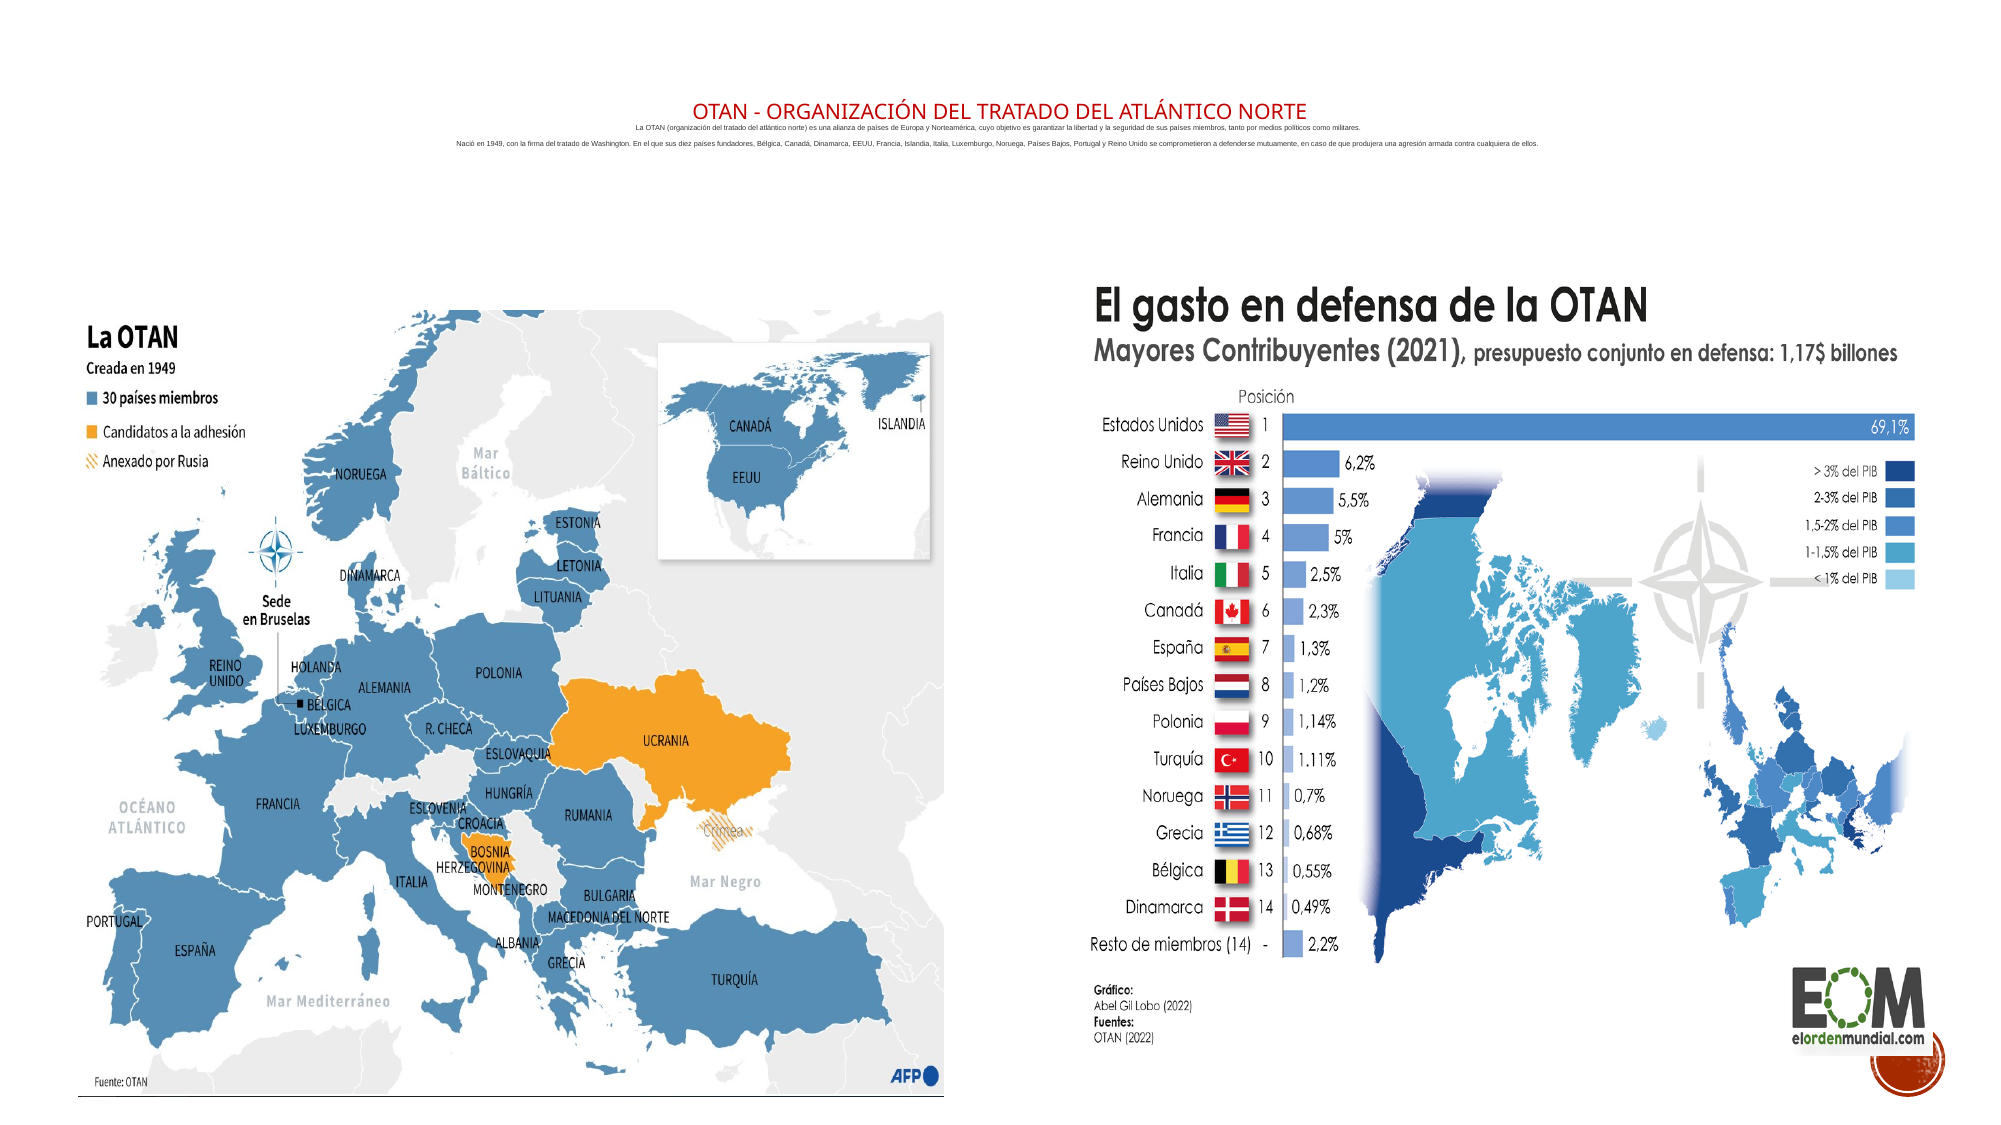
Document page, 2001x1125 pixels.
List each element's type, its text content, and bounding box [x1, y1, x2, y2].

picture [1081, 269, 1933, 1056]
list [81, 314, 942, 1095]
title OTAN - Organización del Tratado del Atlántico Norte La OTAN (organización del tratado del atlántico norte) es una alianza de países de Europa y Norteamérica, cuyo objetivo es garantizar la libertad y la seguridad de sus países miembros, tanto por medios políticos como militares. Nació en 1949, con la firma del tratado de Washington. En el que sus diez países fundadores, Bélgica, Canadá, Dinamarca, EEUU, Francia, Islandia, Italia, Luxemburgo, Noruega, Países Bajos, Portugal y Reino Unido se comprometieron a defenderse mutuamente, en caso de que produjera una agresión armada contra cualquiera de ellos. [78, 0, 1922, 252]
